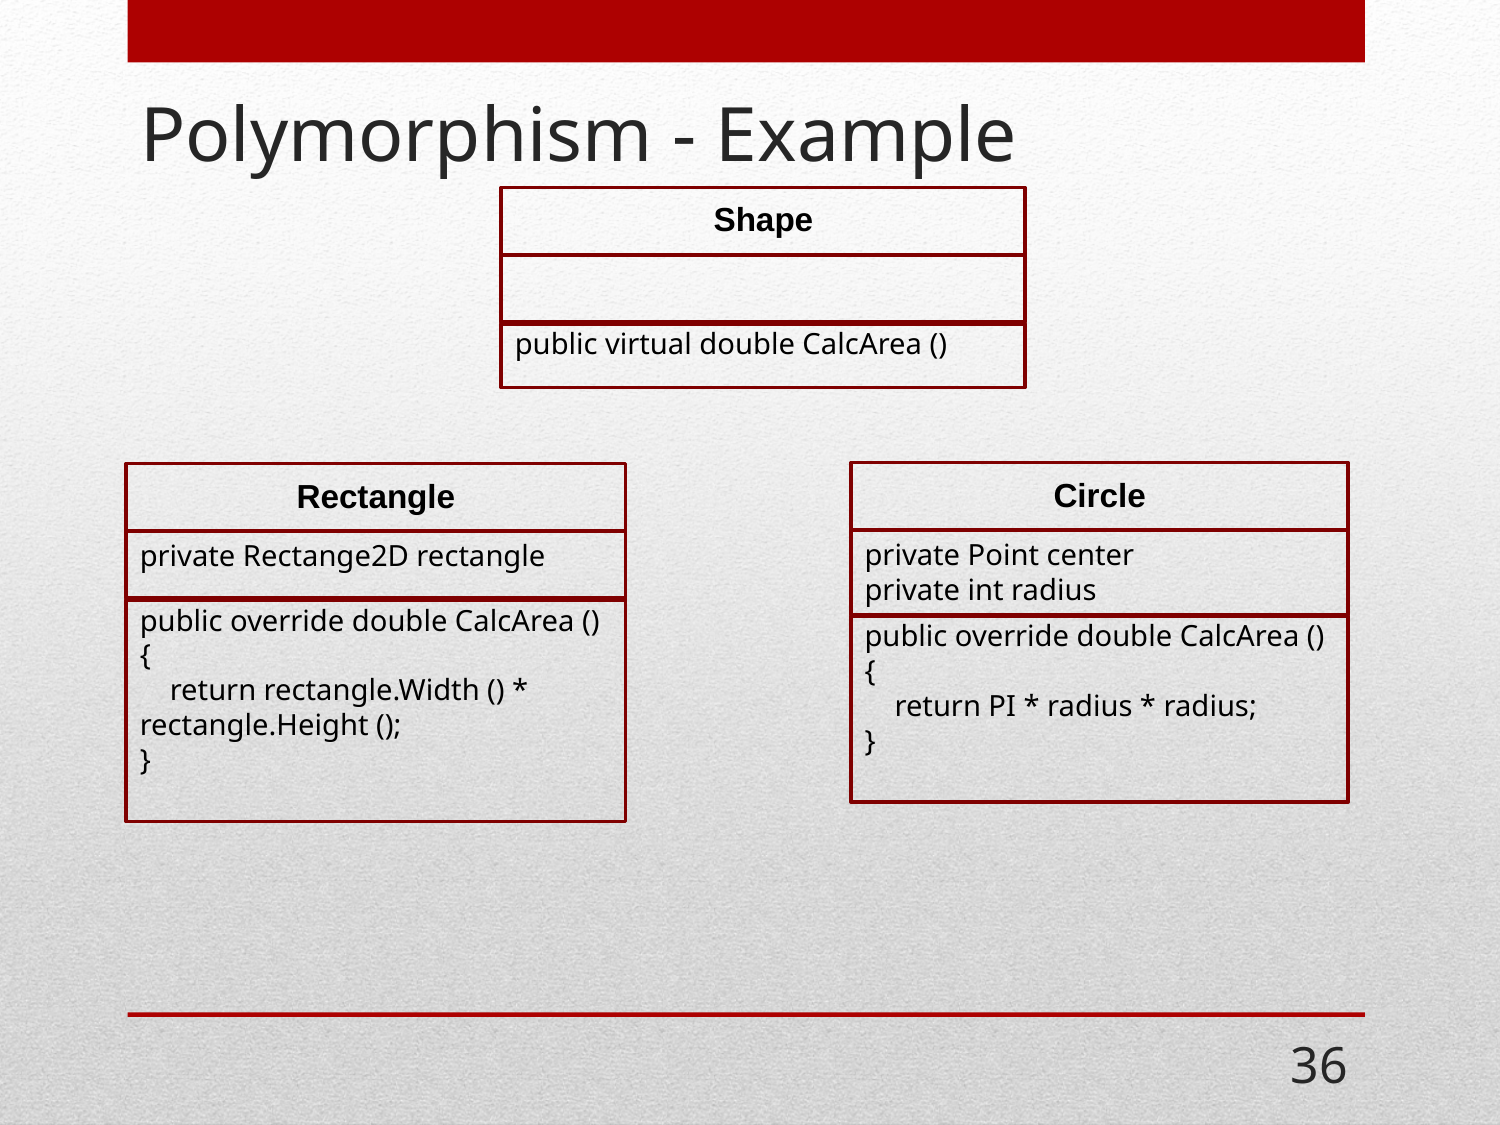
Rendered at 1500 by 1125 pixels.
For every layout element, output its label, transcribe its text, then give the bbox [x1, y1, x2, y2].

text_box private Rectange2D rectangle [125, 530, 625, 580]
text_box [849, 614, 1350, 804]
title Polymorphism - Example [125, 79, 1363, 188]
slide_number 36 [1237, 1037, 1363, 1098]
text_box public override double CalcArea () { return rectangle.Width () * rectangle.Height (); } [125, 594, 625, 784]
text_box [849, 461, 1350, 528]
text_box private Point center private int radius [849, 529, 1348, 614]
text_box [124, 462, 627, 530]
text_box public virtual double CalcArea () [499, 318, 1025, 368]
text_box [124, 530, 627, 598]
text_box [499, 322, 1027, 389]
text_box Circle [850, 466, 1349, 521]
text_box [499, 253, 1027, 322]
text_box [499, 186, 1027, 253]
text_box public override double CalcArea () { return PI * radius * radius; } [849, 614, 1348, 765]
text_box [124, 598, 627, 823]
text_box Shape [501, 191, 1026, 246]
text_box Rectangle [126, 467, 627, 523]
